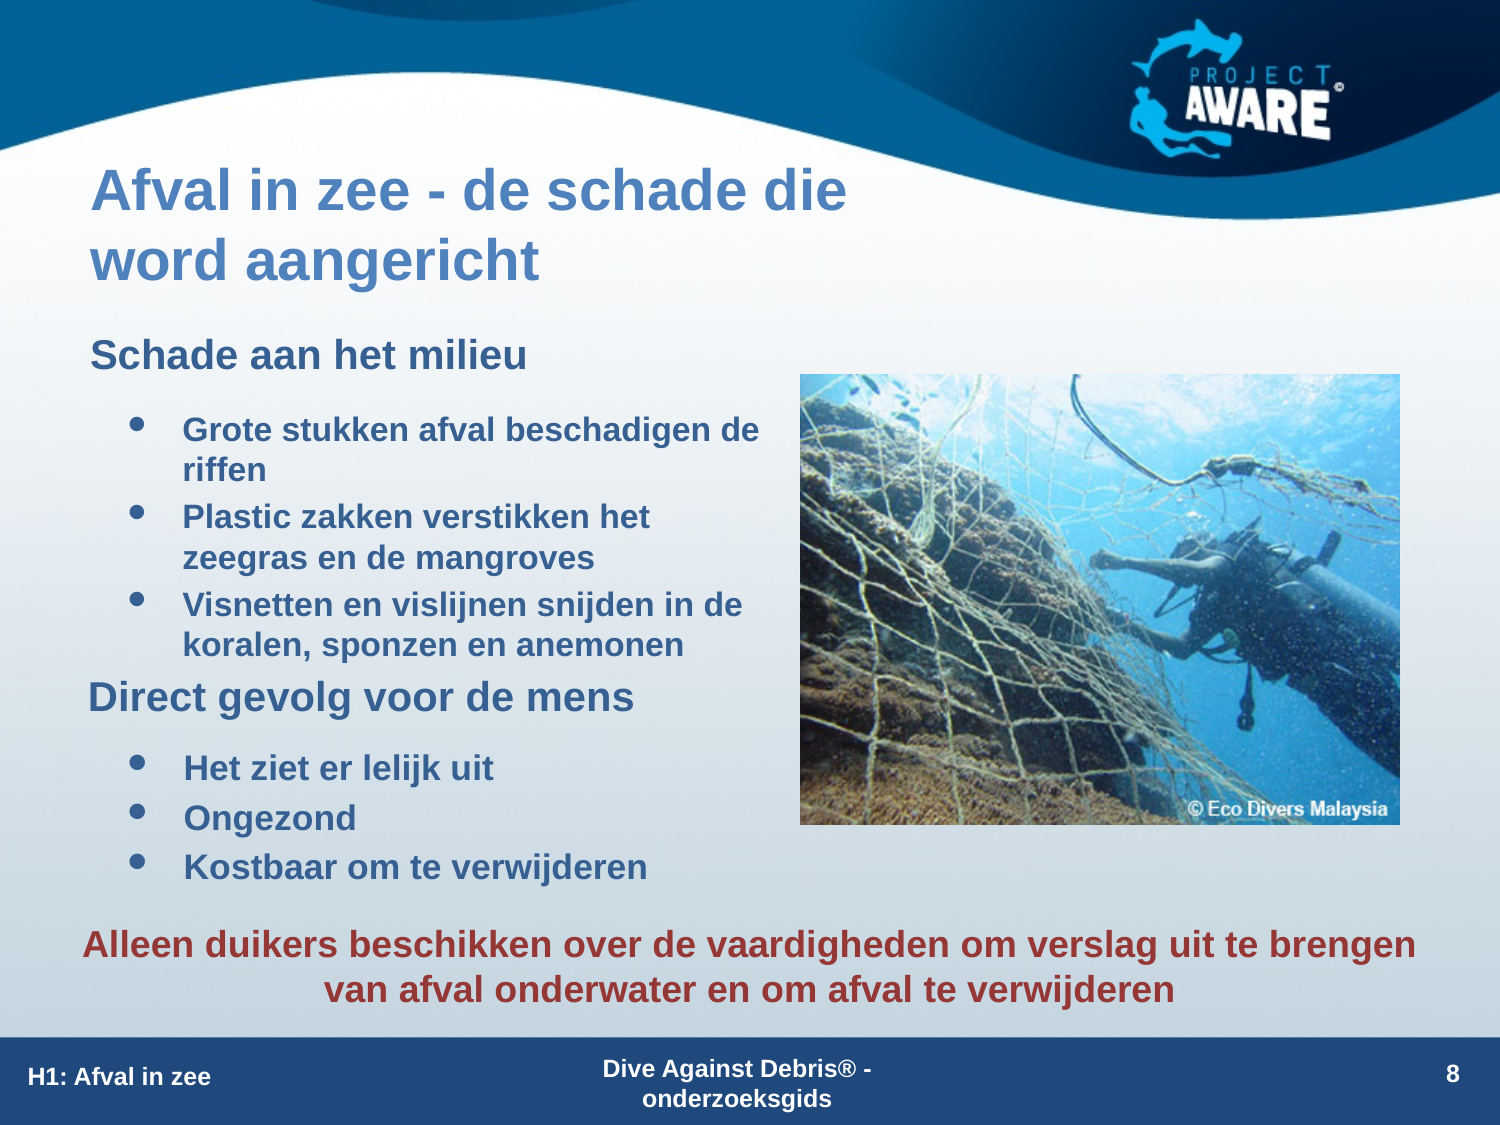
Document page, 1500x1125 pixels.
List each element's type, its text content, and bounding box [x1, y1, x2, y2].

text_box Alleen duikers beschikken over de vaardigheden om verslag uit te brengen van afval onderwater en om afval te verwijderen [52, 912, 1448, 1038]
list H1: Afval in zee [12, 1052, 438, 1103]
footer Dive Against Debris® -onderzoeksgids [587, 1052, 888, 1113]
picture [0, 0, 1500, 1037]
list Grote stukken afval beschadigen de riffen Plastic zakken verstikken het zeegras en de mangroves Visnetten en vislijnen snijden in de koralen, sponzen en anemonen [112, 399, 775, 662]
text_box Direct gevolg voor de mens [1404, 662, 1411, 775]
text_box Direct gevolg voor de mens [73, 662, 794, 775]
list Schade aan het milieu [75, 320, 1413, 388]
text_box Het ziet er lelijk uit Ongezond Kostbaar om te verwijderen [112, 737, 750, 925]
title Afval in zee - de schade die word aangericht [75, 145, 950, 308]
slide_number 8 [1350, 1042, 1475, 1103]
